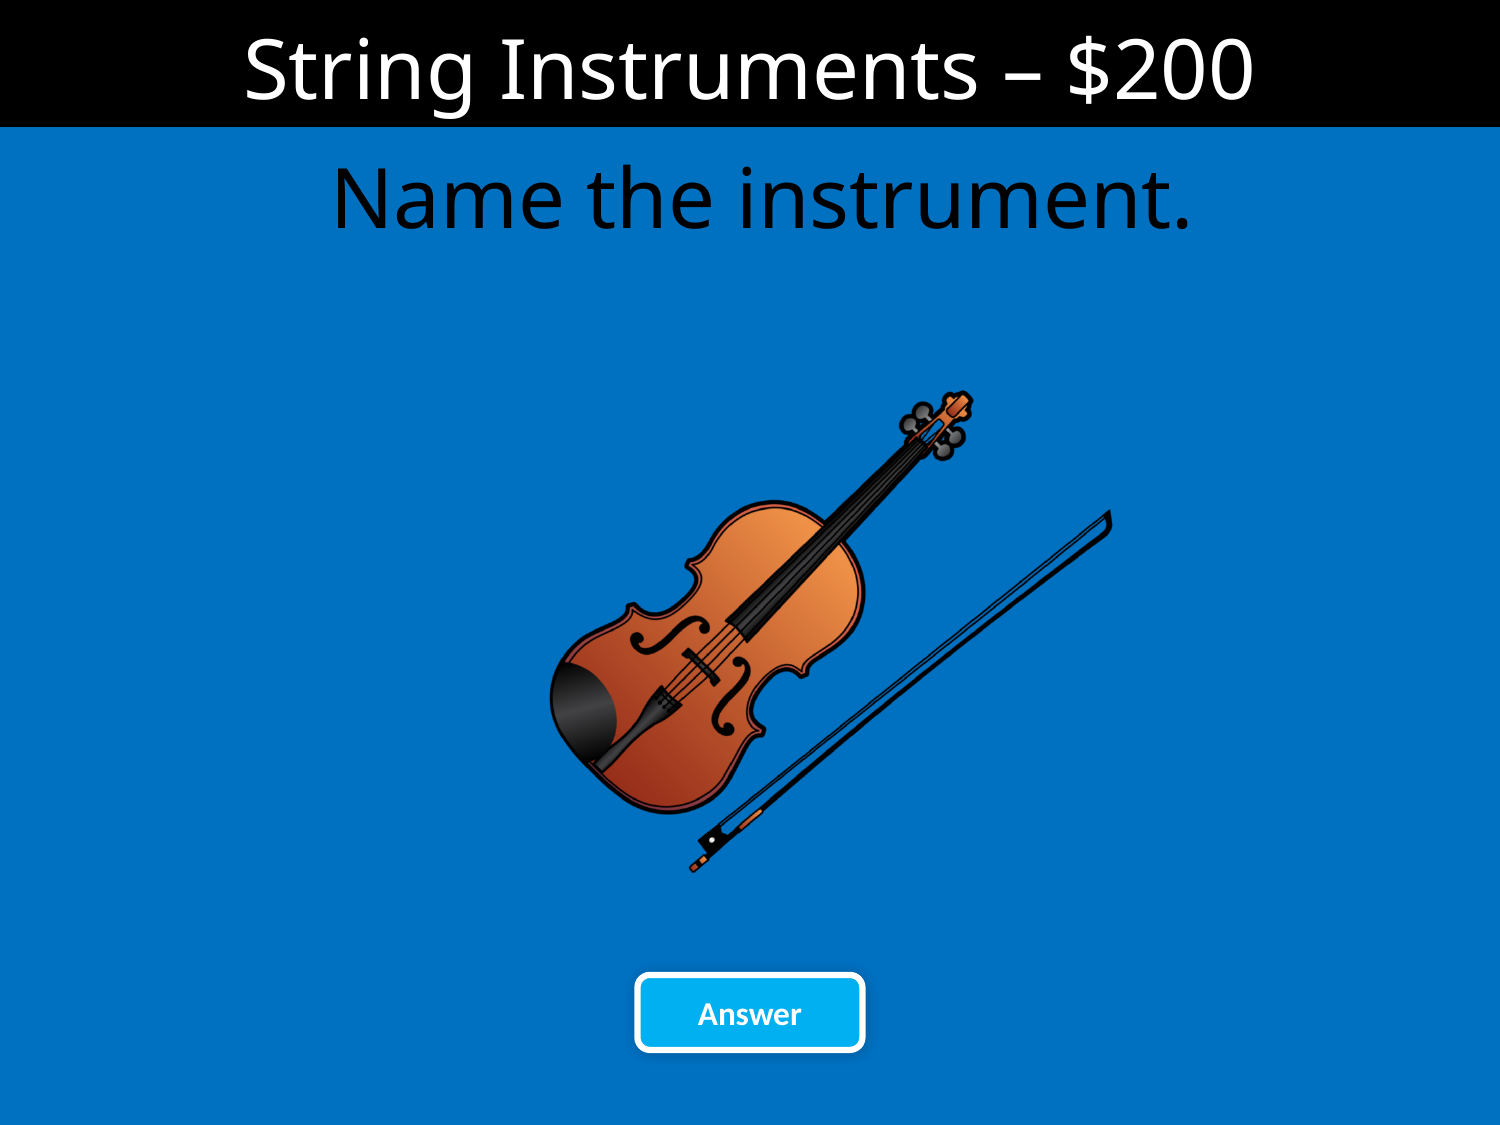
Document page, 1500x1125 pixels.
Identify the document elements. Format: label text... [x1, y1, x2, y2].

text_box Name the instrument. [150, 137, 1375, 253]
picture [492, 270, 1165, 943]
text_box String Instruments – $200 [0, 8, 1500, 124]
